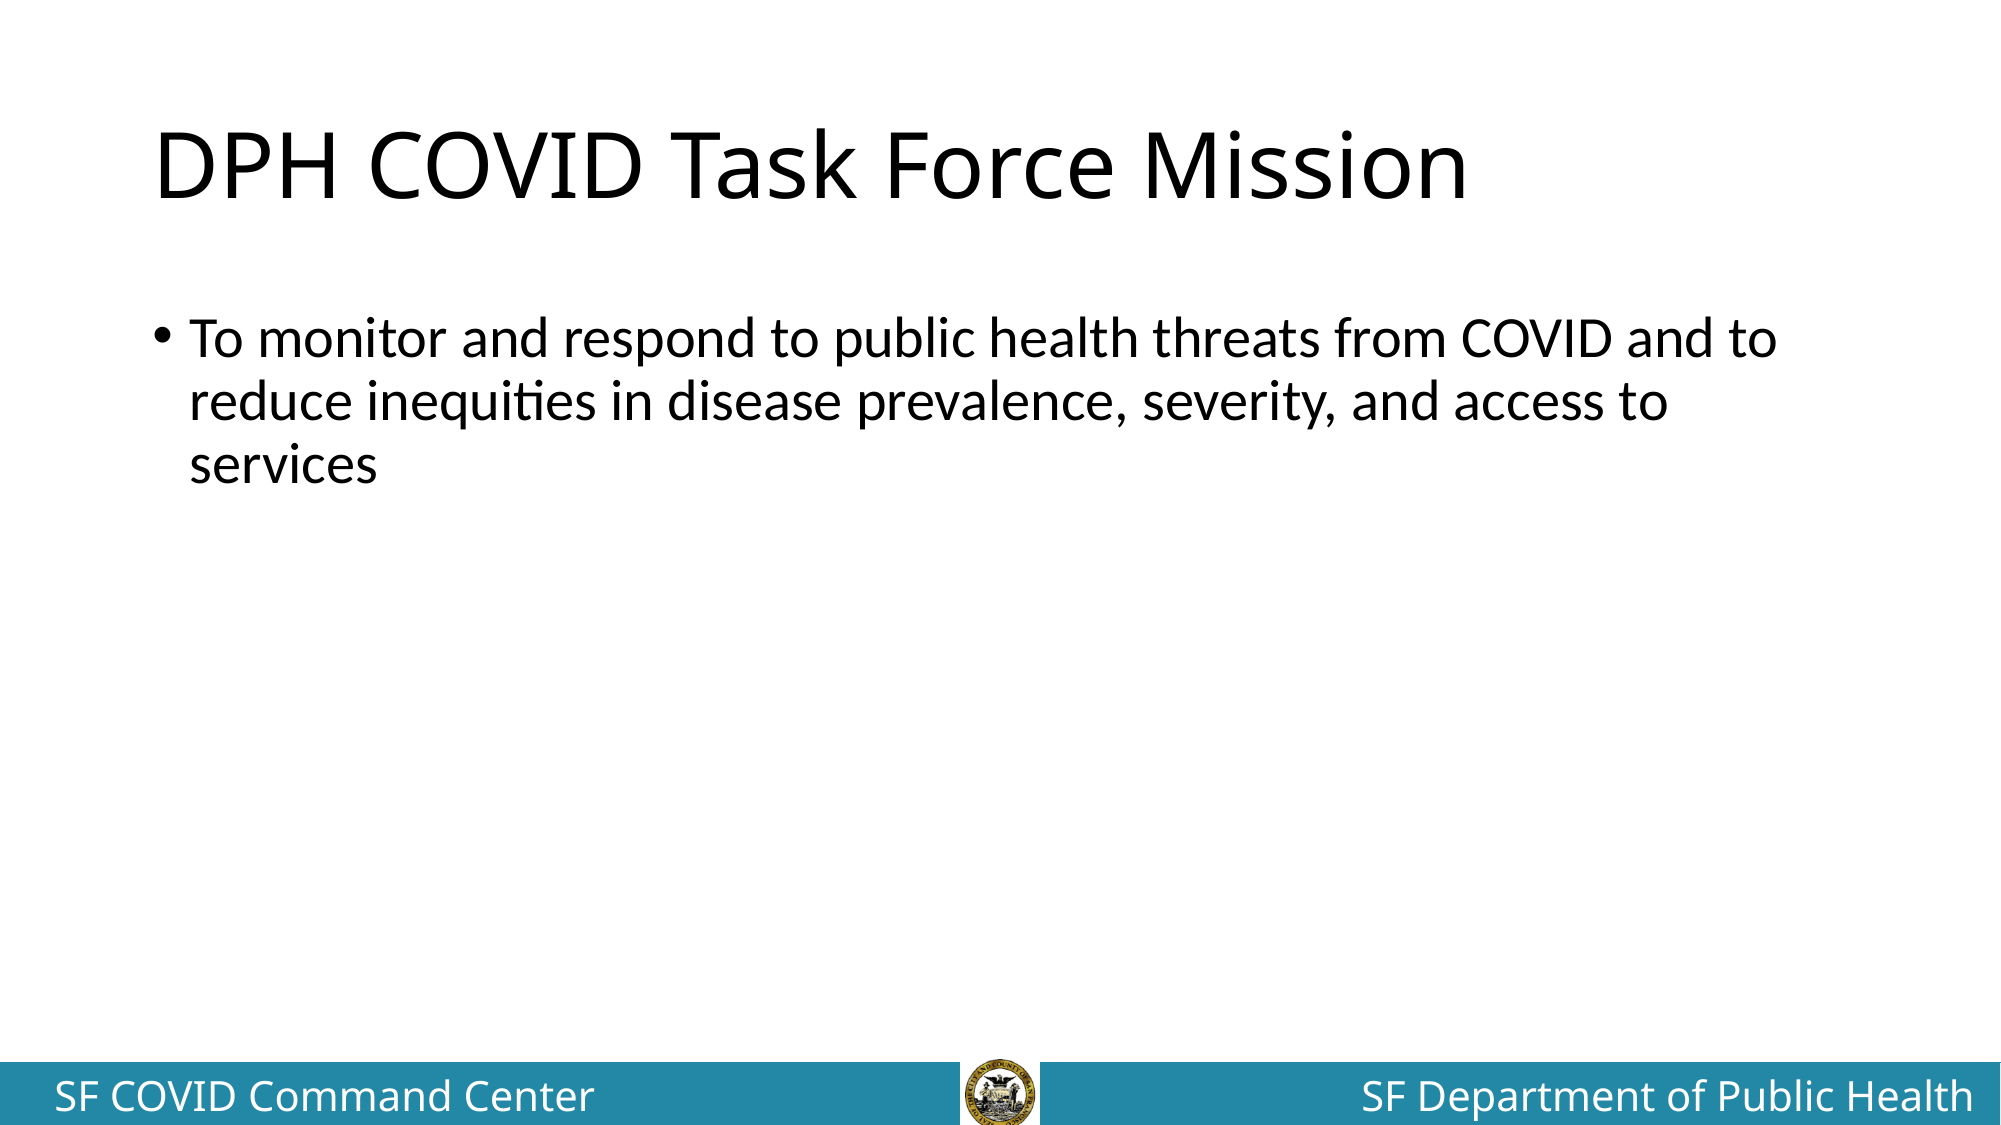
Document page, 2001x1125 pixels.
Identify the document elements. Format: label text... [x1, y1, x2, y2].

title DPH COVID Task Force Mission [137, 59, 1863, 278]
list To monitor and respond to public health threats from COVID and to reduce inequities in disease prevalence, severity, and access to services [137, 299, 1863, 1014]
picture [960, 1054, 1040, 1125]
